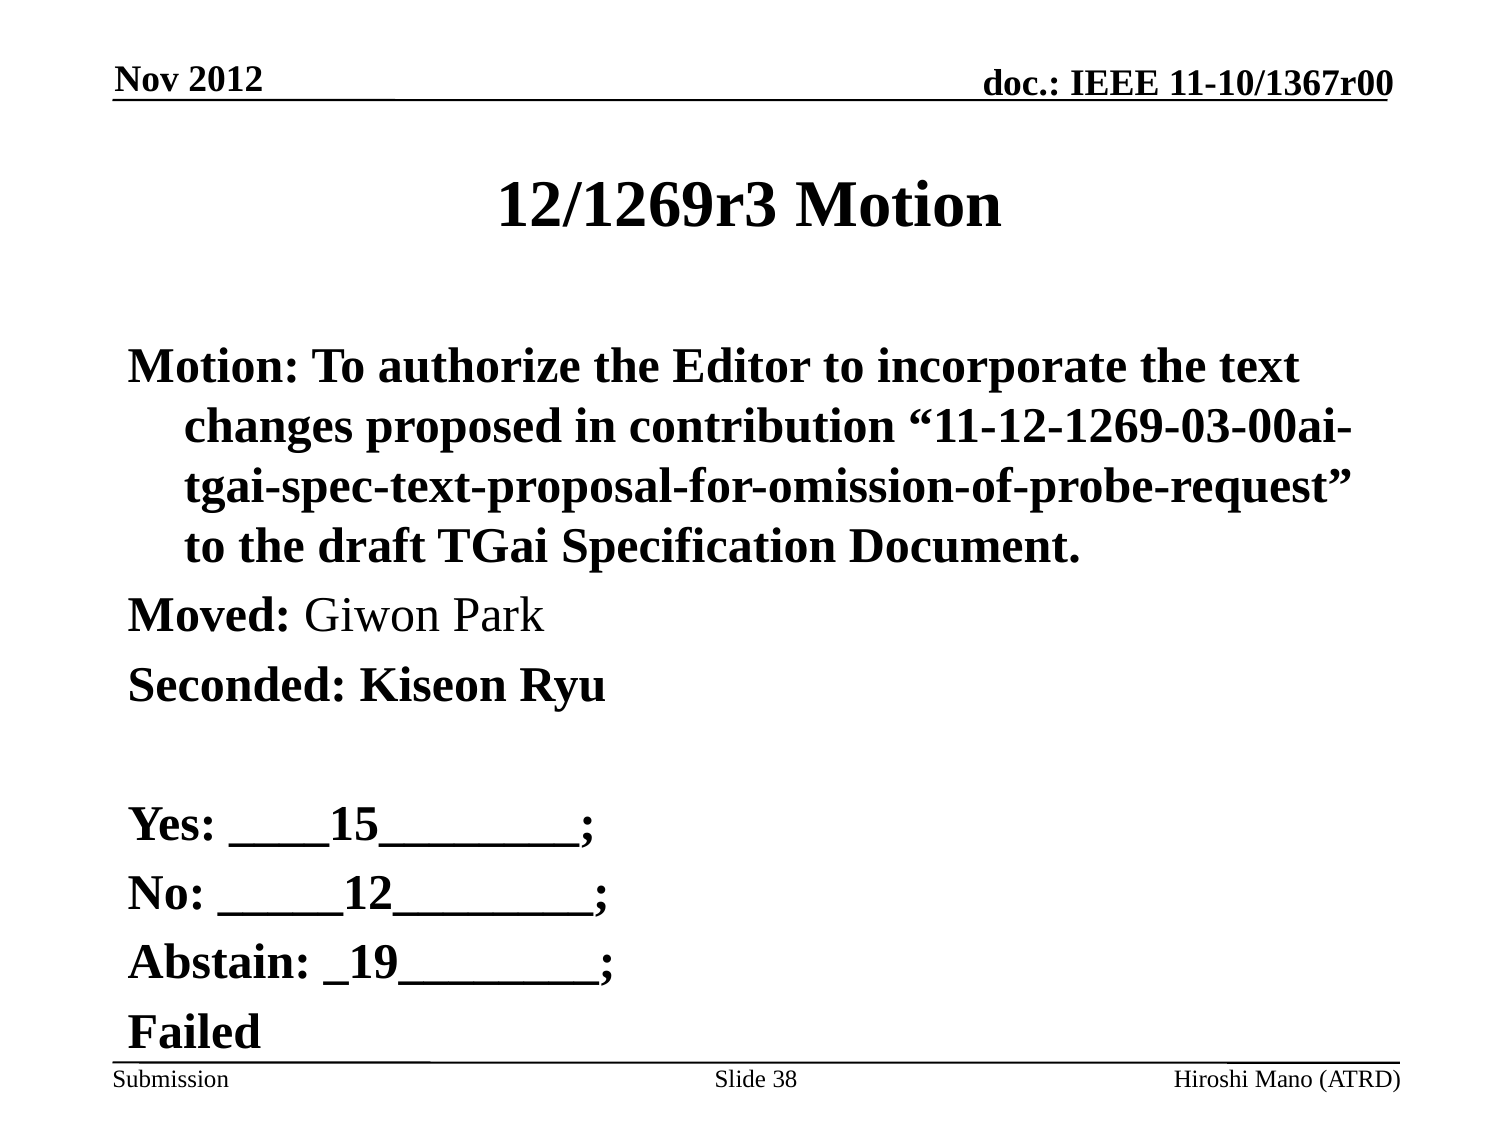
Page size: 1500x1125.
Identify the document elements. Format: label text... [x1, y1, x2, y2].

footer Hiroshi Mano (ATRD) [878, 1061, 1402, 1093]
list Motion: To authorize the Editor to incorporate the text changes proposed in contribution “11-12-1269-03-00ai-tgai-spec-text-proposal-for-omission-of-probe-request” to the draft TGai Specification Document. Moved: Giwon Park Seconded: Kiseon Ryu Yes: ____15________; No: _____12________; Abstain: _19________; Failed [112, 324, 1388, 1000]
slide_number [114, 54, 423, 100]
title 12/1269r3 Motion [112, 112, 1388, 288]
slide_number Slide 38 [712, 1061, 800, 1123]
